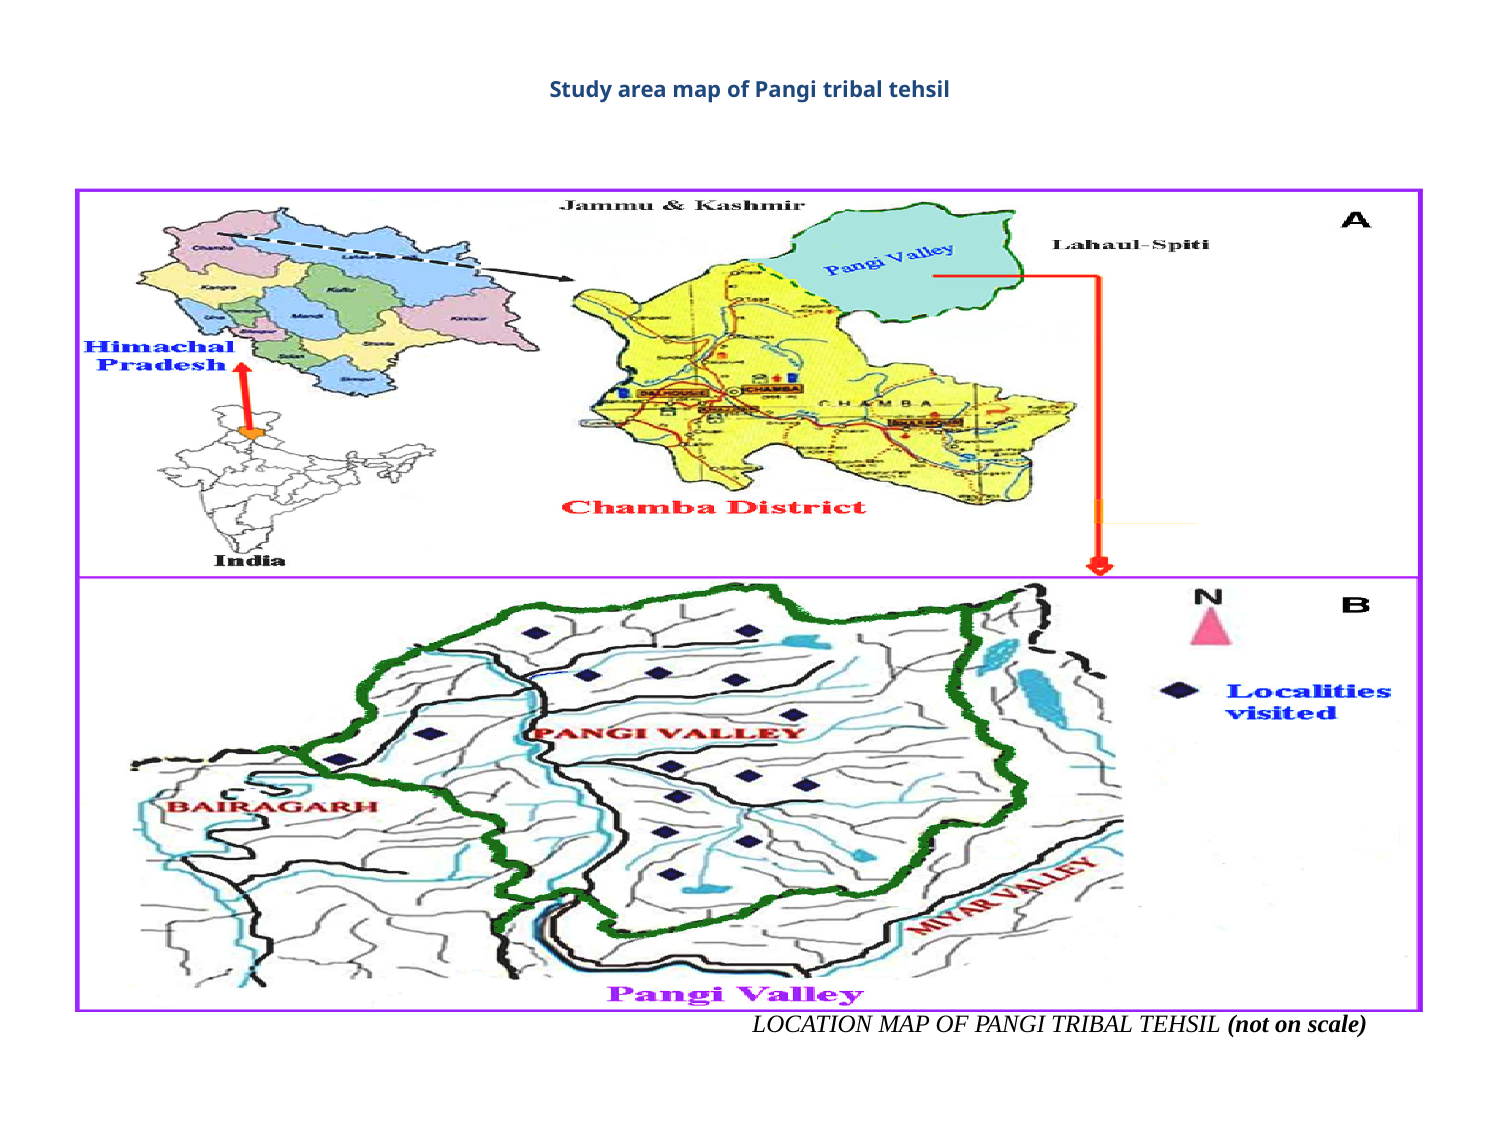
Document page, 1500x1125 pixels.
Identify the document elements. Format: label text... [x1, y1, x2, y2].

title Study area map of Pangi tribal tehsil [75, 45, 1425, 138]
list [74, 186, 1426, 1013]
text_box LOCATION MAP OF PANGI TRIBAL TEHSIL (not on scale) [687, 1023, 1388, 1045]
